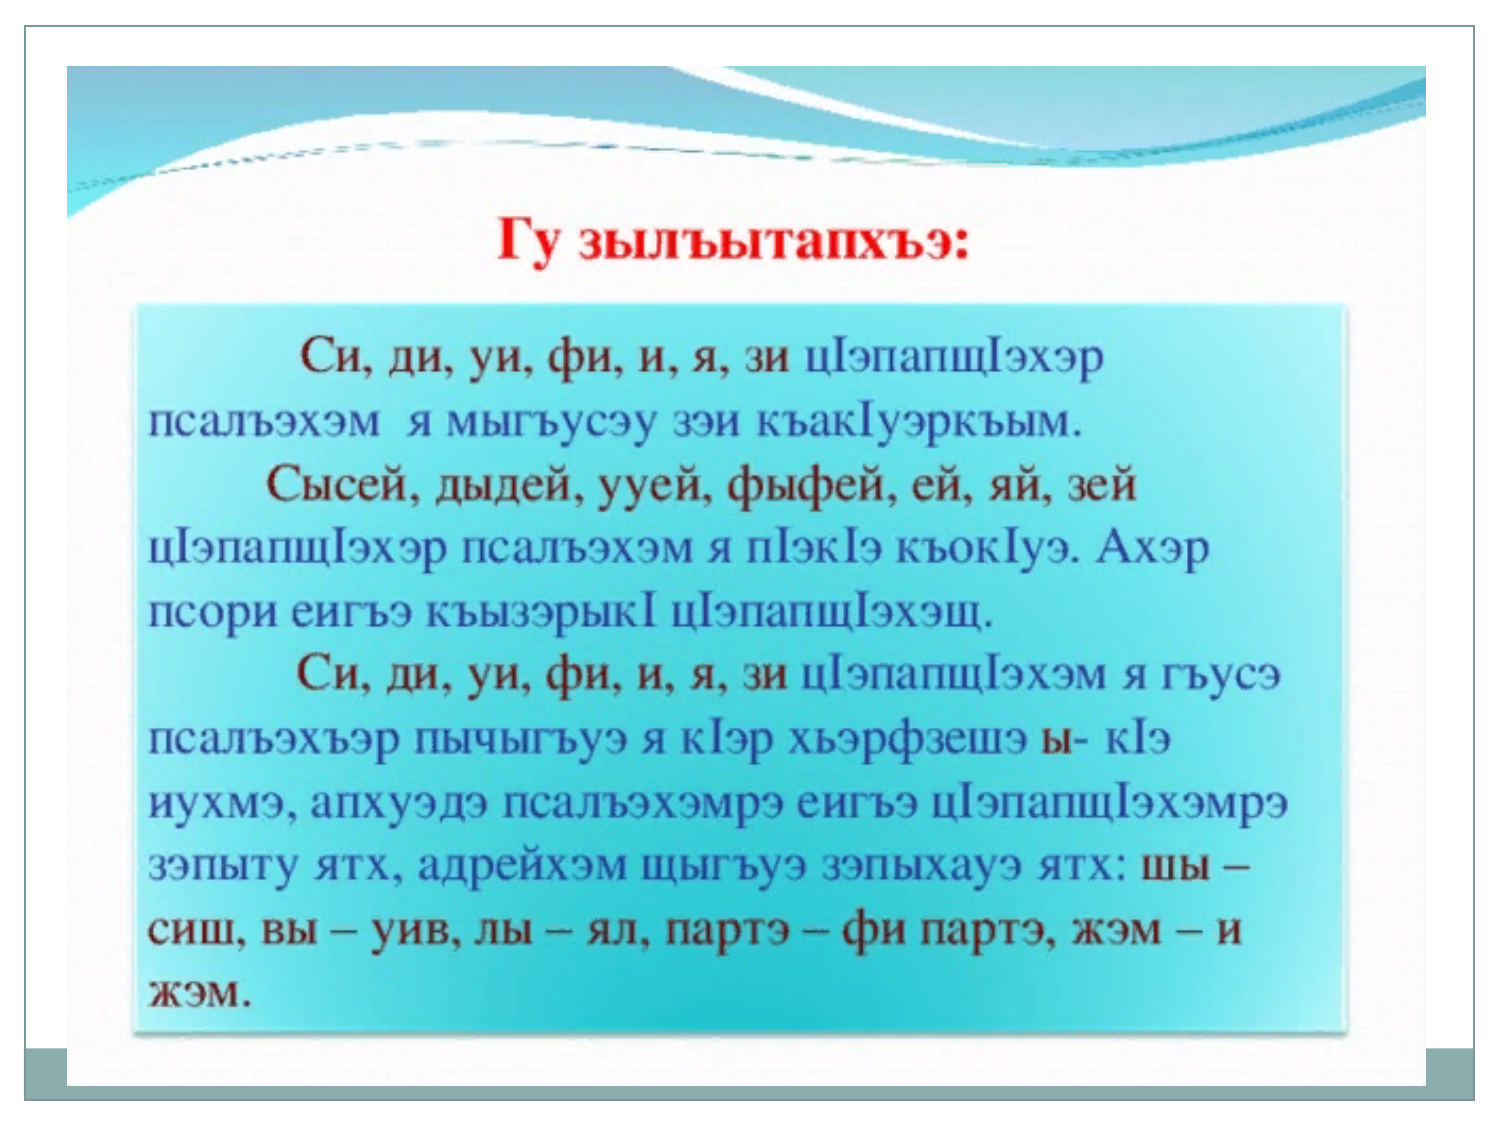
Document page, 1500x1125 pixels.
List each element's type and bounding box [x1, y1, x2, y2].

picture [66, 66, 1426, 1086]
